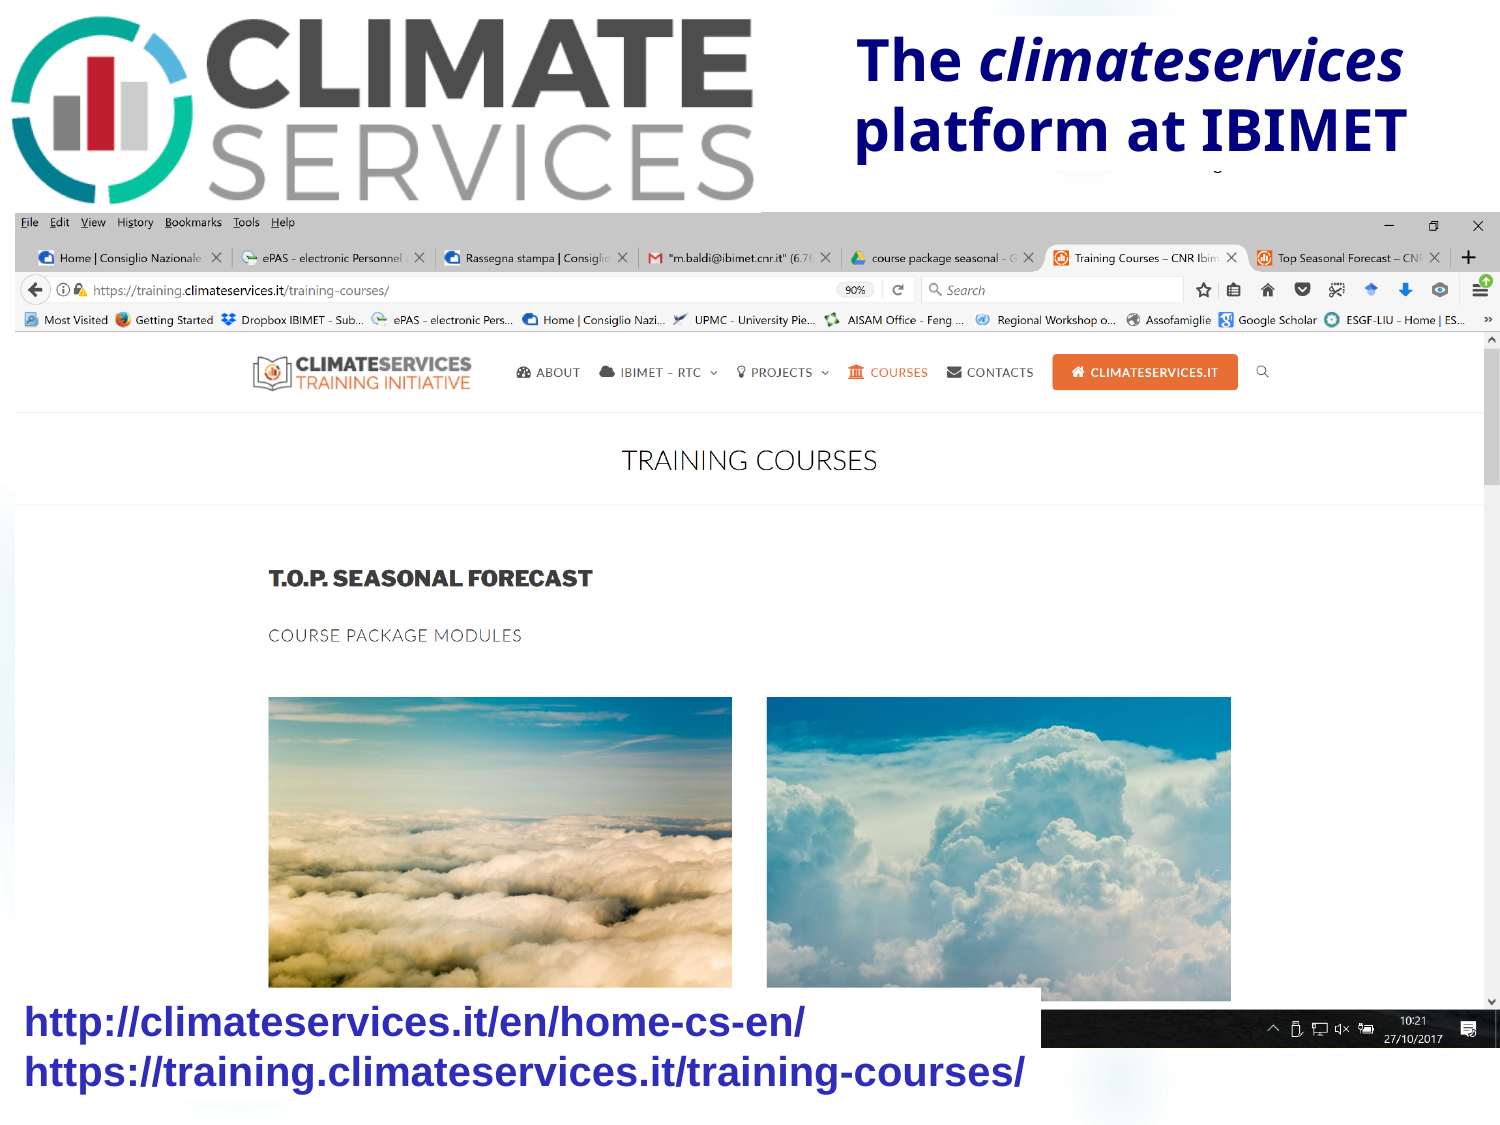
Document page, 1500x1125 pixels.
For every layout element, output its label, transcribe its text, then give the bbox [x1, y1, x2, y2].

text_box The climateservices platform at IBIMET [779, 15, 1483, 172]
picture [0, 0, 1500, 1125]
text_box http://climateservices.it/en/home-cs-en/ https://training.climateservices.it/training-courses/ [9, 987, 1041, 1103]
